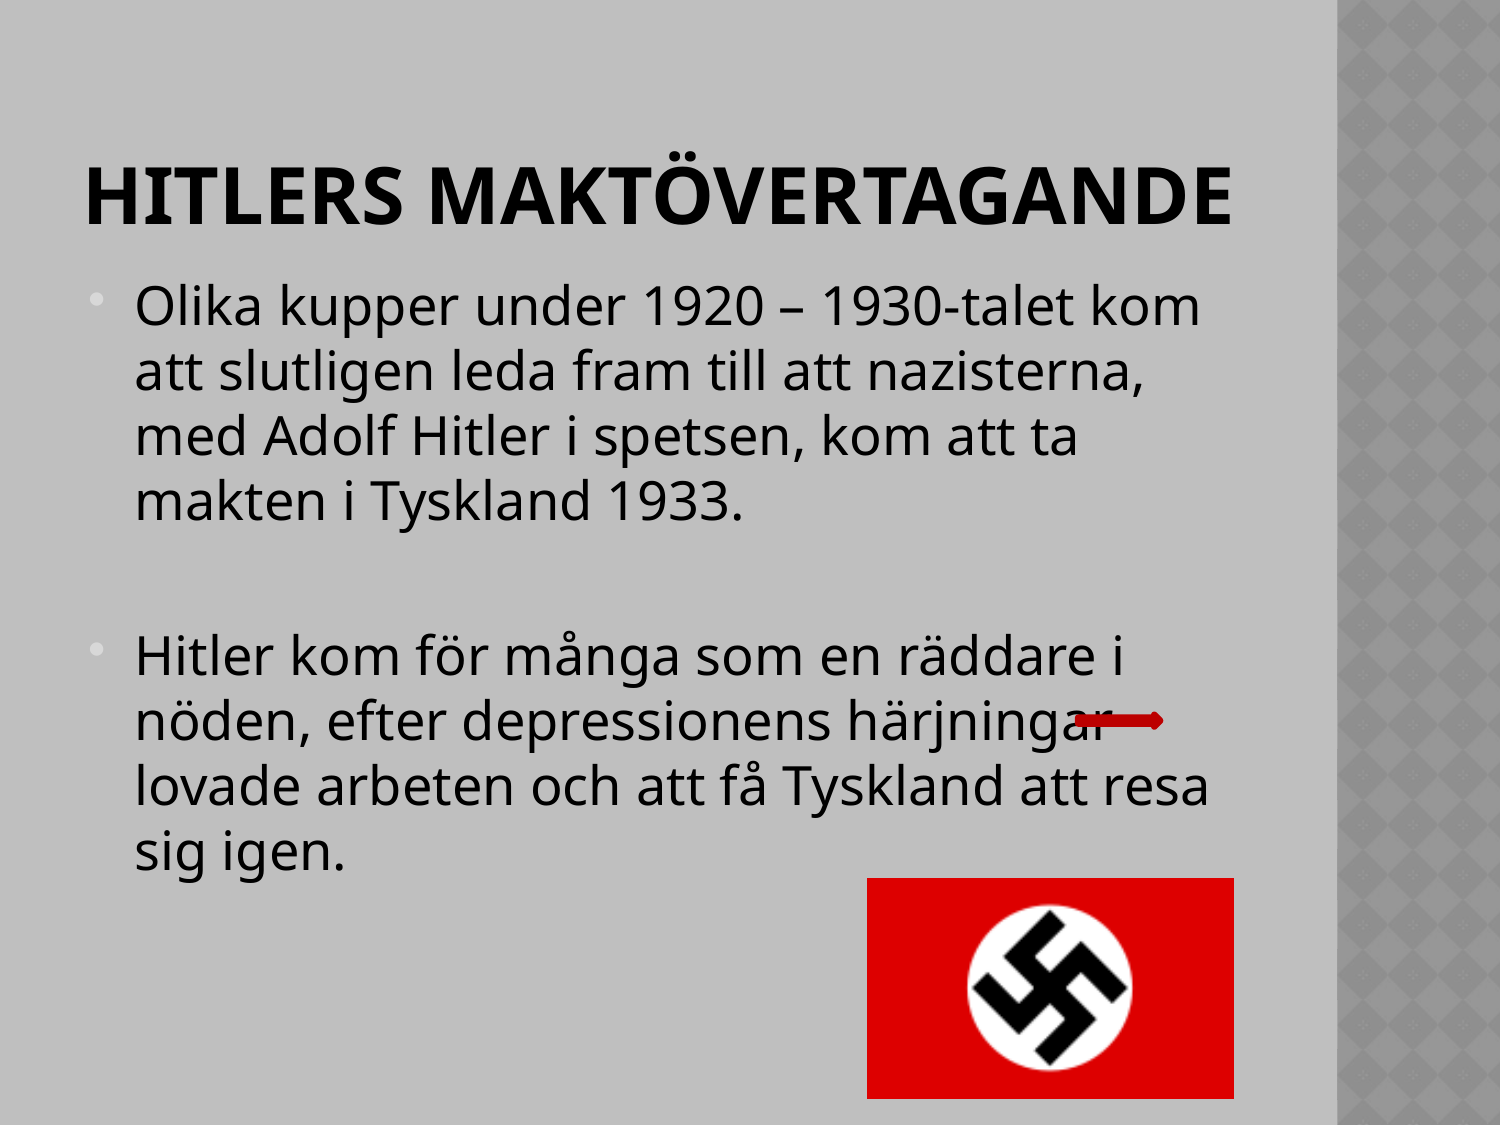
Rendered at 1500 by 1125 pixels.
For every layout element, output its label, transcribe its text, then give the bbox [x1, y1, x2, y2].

text_box [1074, 711, 1164, 730]
picture [866, 878, 1234, 1099]
title Hitlers maktövertagande [75, 52, 1263, 241]
list Olika kupper under 1920 – 1930-talet kom att slutligen leda fram till att nazisterna, med Adolf Hitler i spetsen, kom att ta makten i Tyskland 1933. Hitler kom för många som en räddare i nöden, efter depressionens härjningar lovade arbeten och att få Tyskland att resa sig igen. [74, 263, 1263, 1060]
